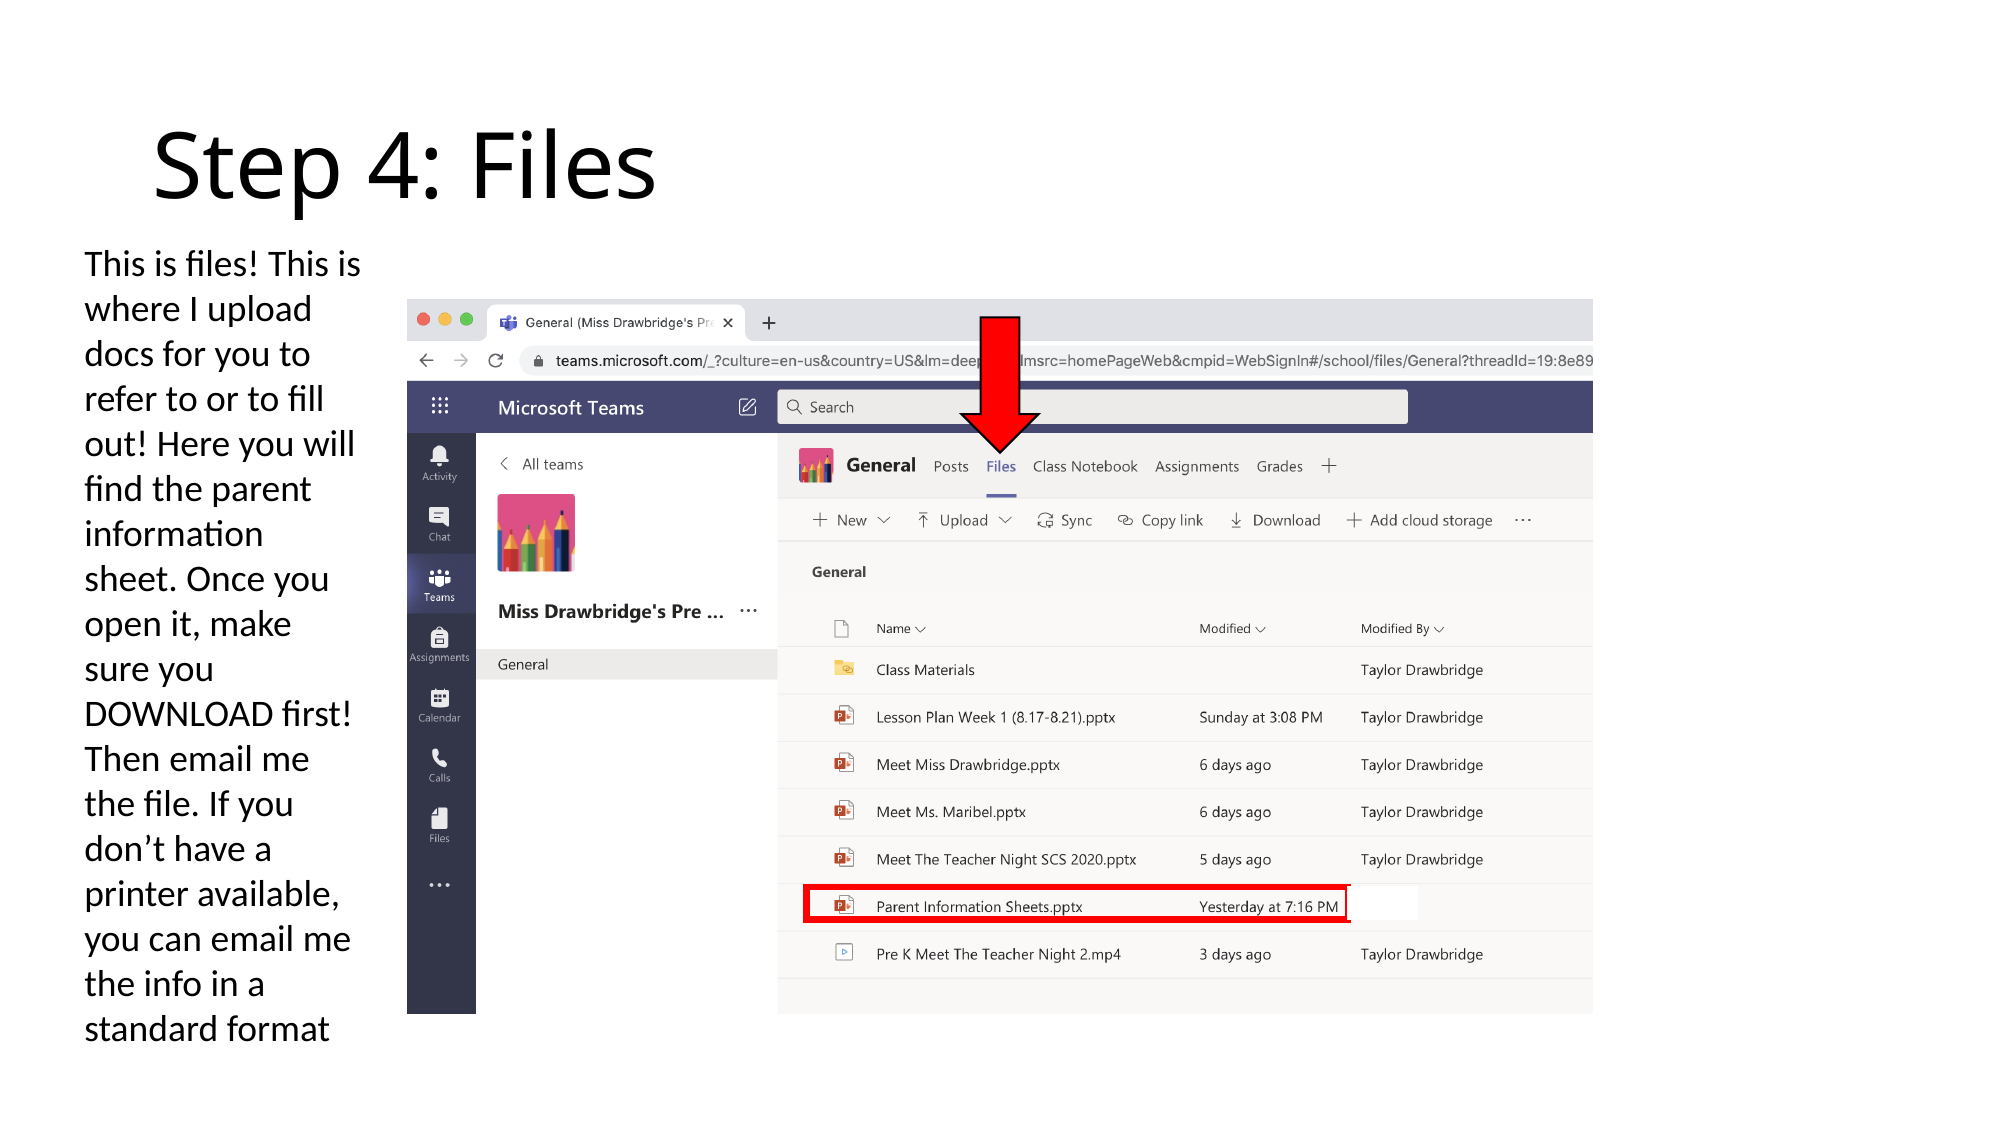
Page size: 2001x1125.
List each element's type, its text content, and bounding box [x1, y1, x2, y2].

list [407, 299, 1593, 1014]
title Step 4: Files [137, 59, 1863, 278]
text_box This is files! This is where I upload docs for you to refer to or to fill out! Here you will find the parent information sheet. Once you open it, make sure you DOWNLOAD first! Then email me the file. If you don’t have a printer available, you can email me the info in a standard format [69, 231, 381, 1057]
